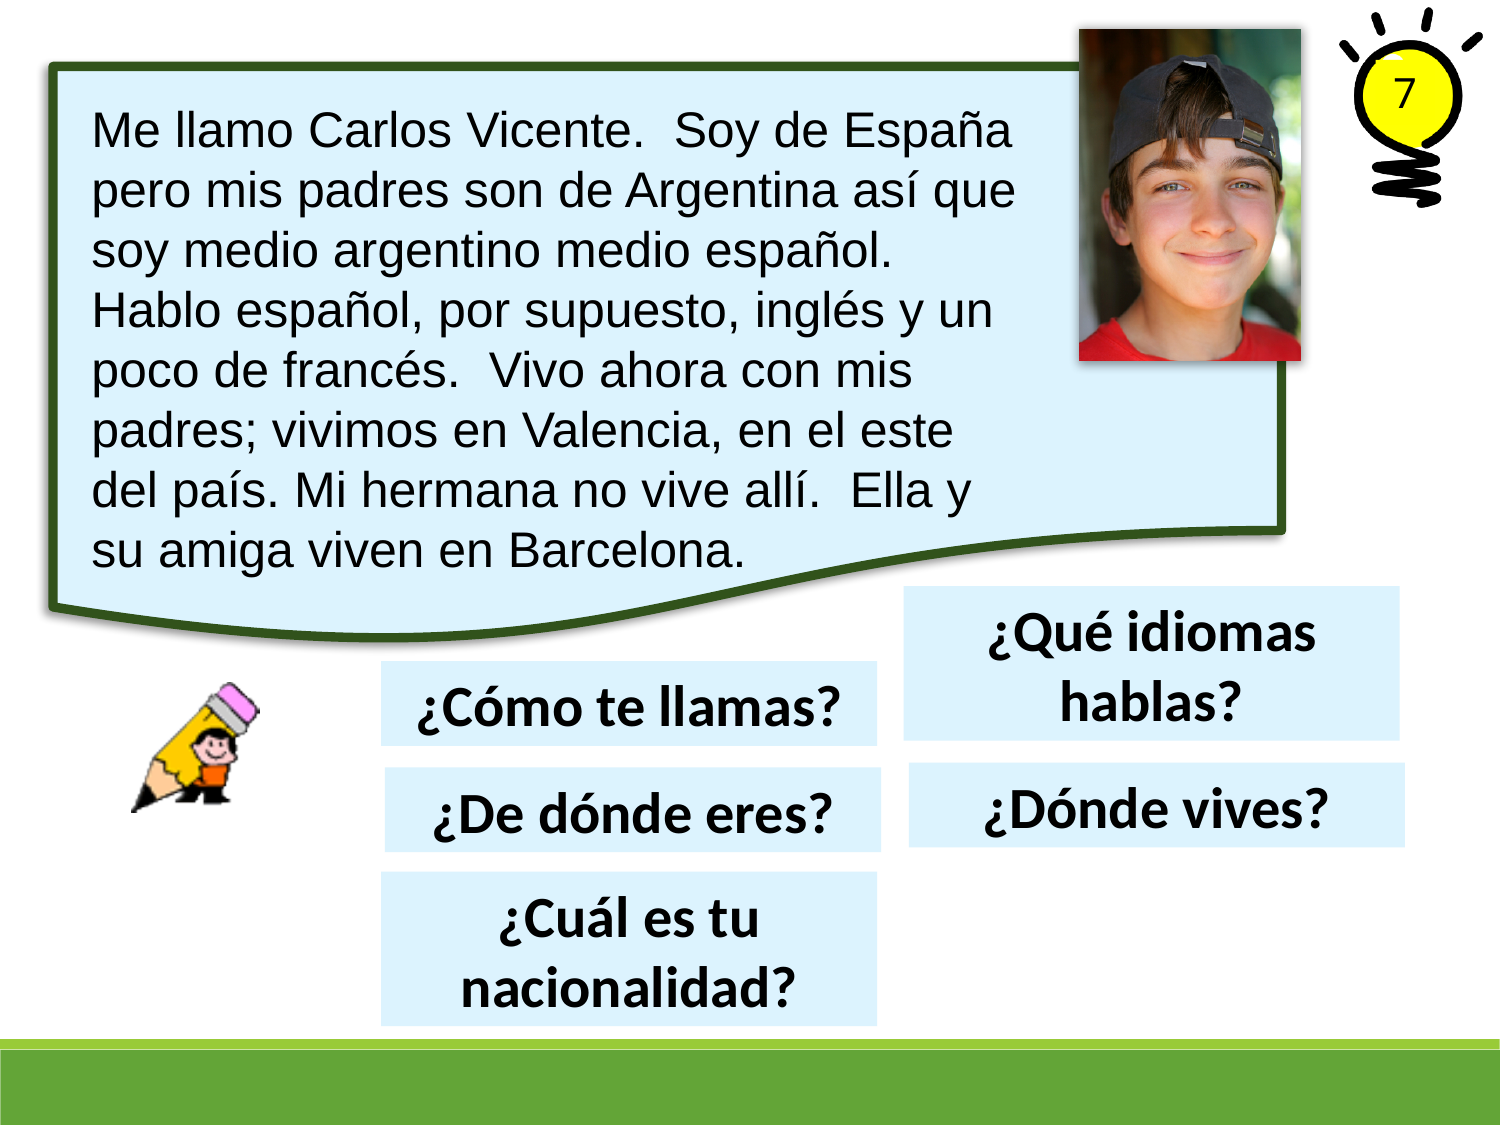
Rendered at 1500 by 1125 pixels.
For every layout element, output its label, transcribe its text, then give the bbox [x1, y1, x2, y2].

text_box ¿Dónde vives? [908, 762, 1405, 848]
picture [1339, 6, 1483, 209]
picture [131, 681, 261, 813]
text_box ¿Cuál es tu nacionalidad? [381, 871, 878, 1027]
text_box ¿De dónde eres? [384, 767, 882, 853]
text_box ¿Cómo te llamas? [381, 661, 878, 746]
text_box Me llamo Carlos Vicente. Soy de España pero mis padres son de Argentina así que soy medio argentino medio español. Hablo español, por supuesto, inglés y un poco de francés. Vivo ahora con mis padres; vivimos en Valencia, en el este del país. Mi hermana no vive allí. Ella y su amiga viven en Barcelona. [76, 89, 1046, 585]
picture [1078, 28, 1301, 362]
text_box ¿Qué idiomas hablas? [903, 586, 1400, 741]
text_box [51, 65, 1283, 640]
